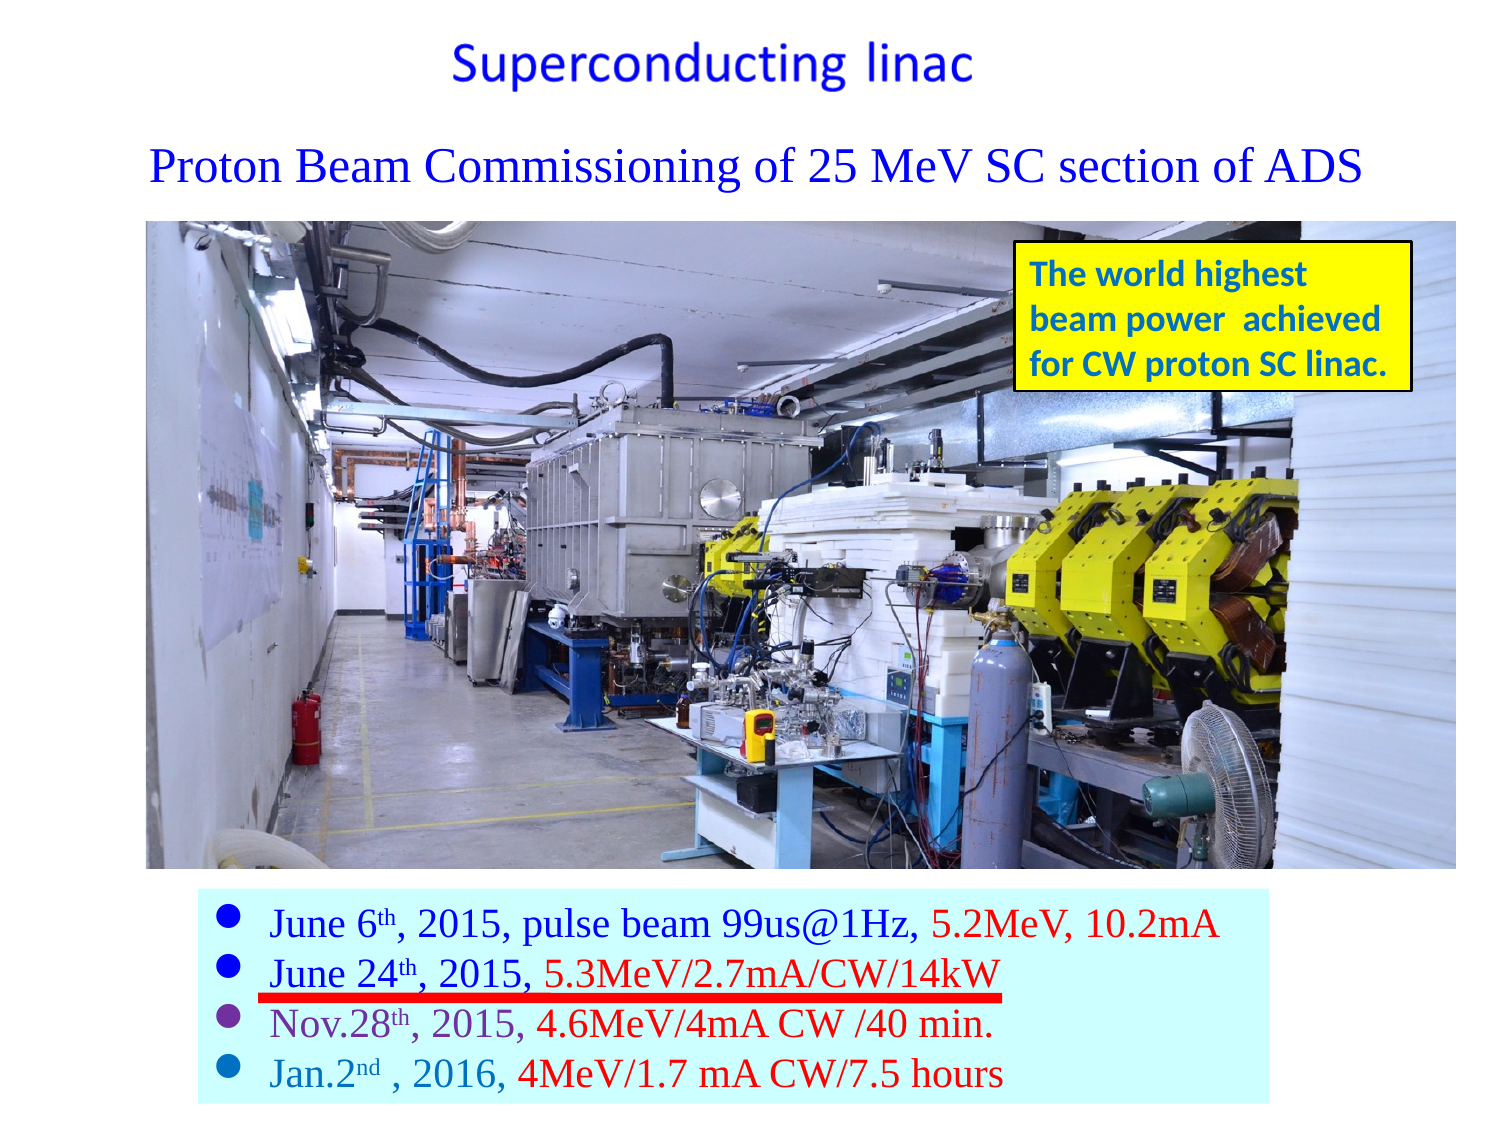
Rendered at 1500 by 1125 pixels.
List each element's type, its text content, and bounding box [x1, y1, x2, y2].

picture [416, 9, 1010, 133]
text_box June 6th, 2015, pulse beam 99us@1Hz, 5.2MeV, 10.2mA June 24th, 2015, 5.3MeV/2.7mA/CW/14kW Nov.28th, 2015, 4.6MeV/4mA CW /40 min. Jan.2nd , 2016, 4MeV/1.7 mA CW/7.5 hours [198, 888, 1270, 1104]
text_box Proton Beam Commissioning of 25 MeV SC section of ADS [100, 125, 1414, 215]
picture [145, 221, 1459, 869]
